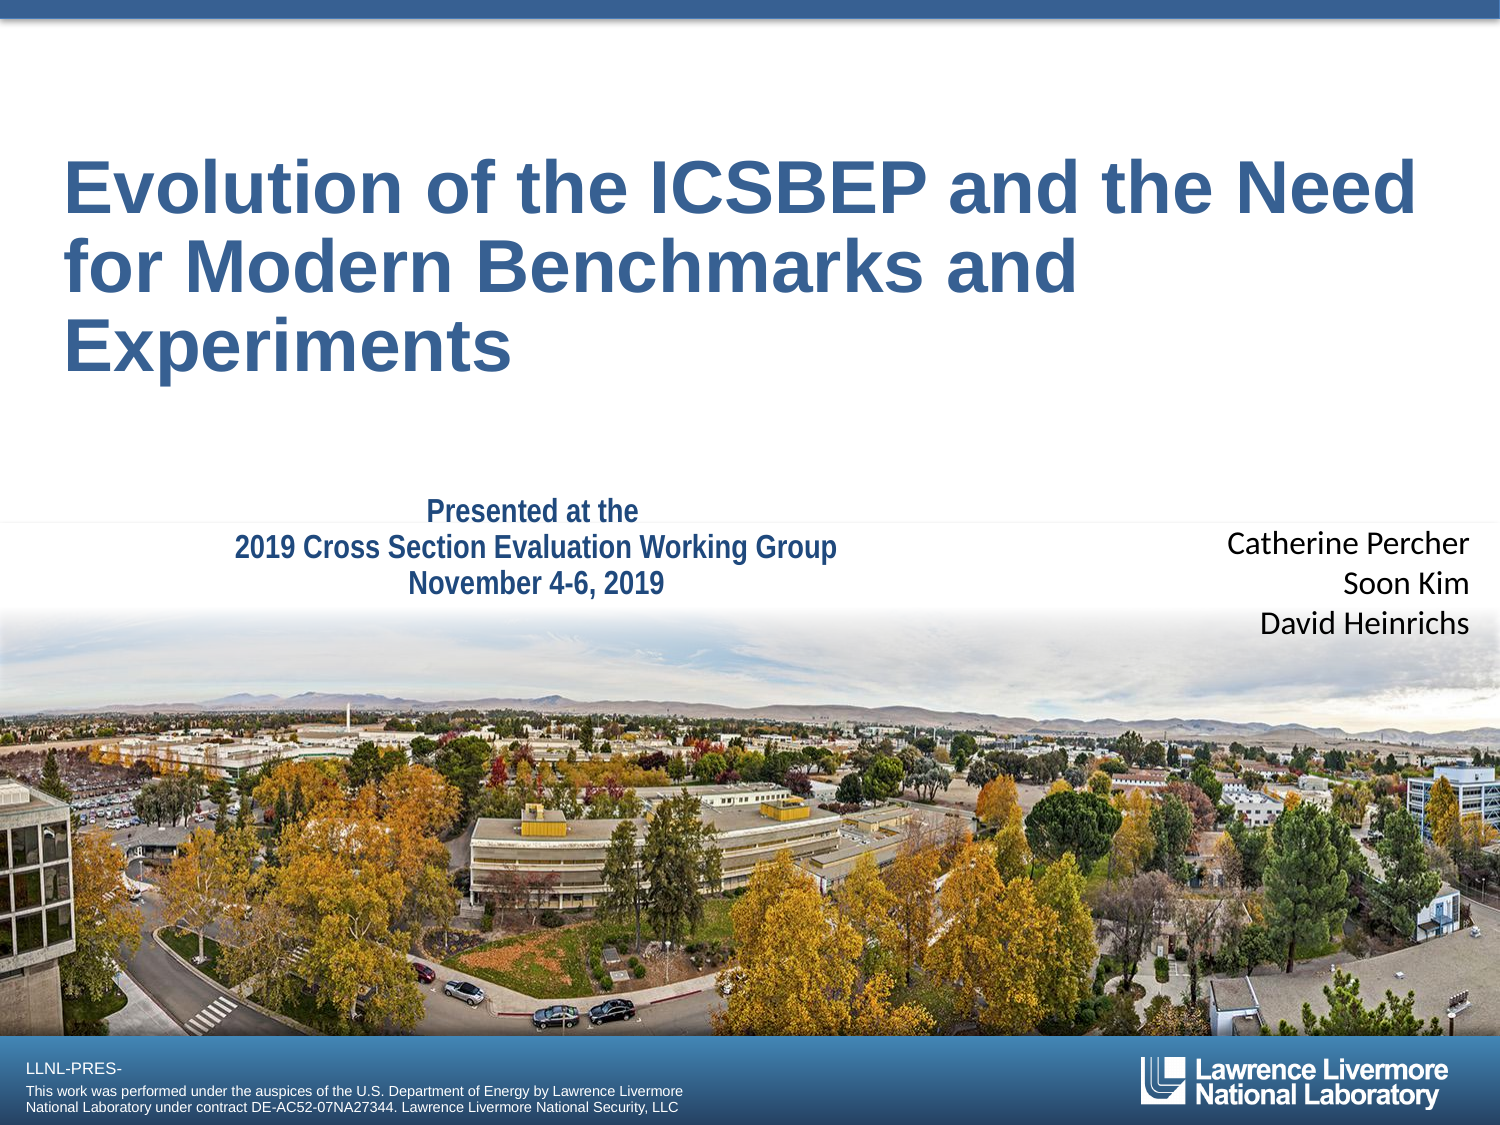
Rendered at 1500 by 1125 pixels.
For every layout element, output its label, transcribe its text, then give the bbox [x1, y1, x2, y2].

picture [1141, 1057, 1448, 1110]
title Evolution of the ICSBEP and the Need for Modern Benchmarks and Experiments [63, 235, 1437, 474]
list Catherine Percher Soon Kim David Heinrichs [750, 562, 1500, 641]
text_box Presented at the 2019 Cross Section Evaluation Working Group November 4-6, 2019 [30, 527, 1043, 593]
picture [0, 687, 1500, 1036]
